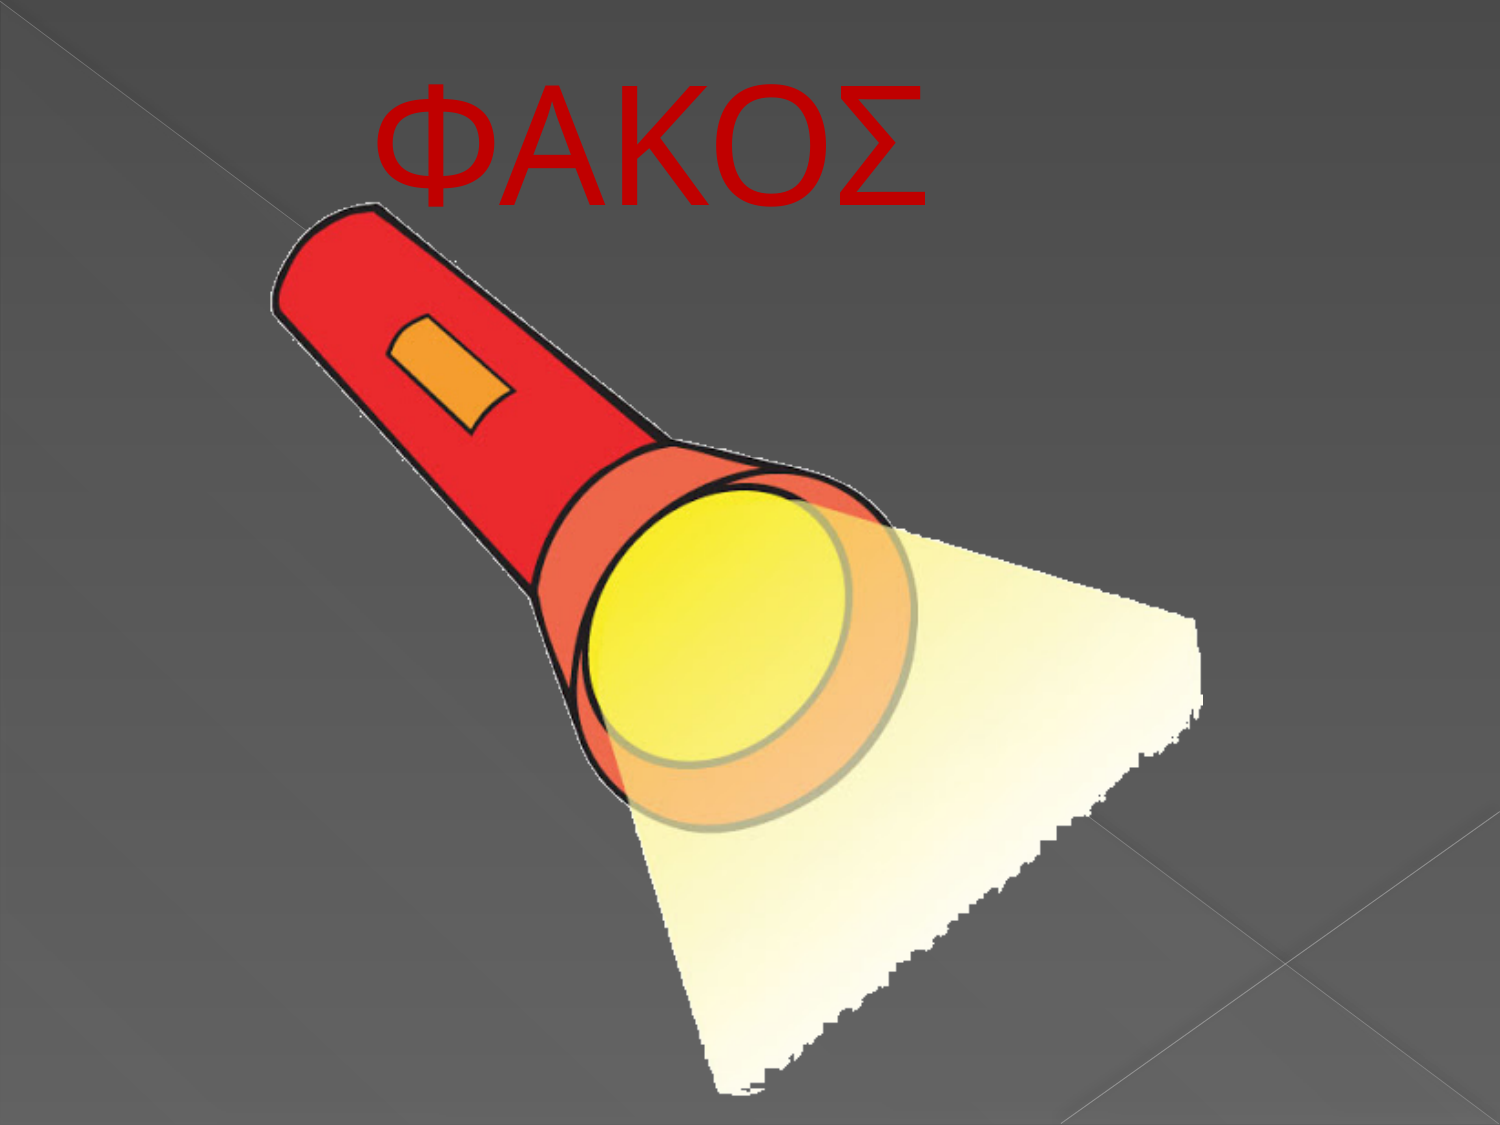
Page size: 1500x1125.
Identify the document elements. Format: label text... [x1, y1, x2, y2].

title ΦΑΚΟΣ [58, 45, 1500, 233]
picture [269, 198, 1203, 1107]
